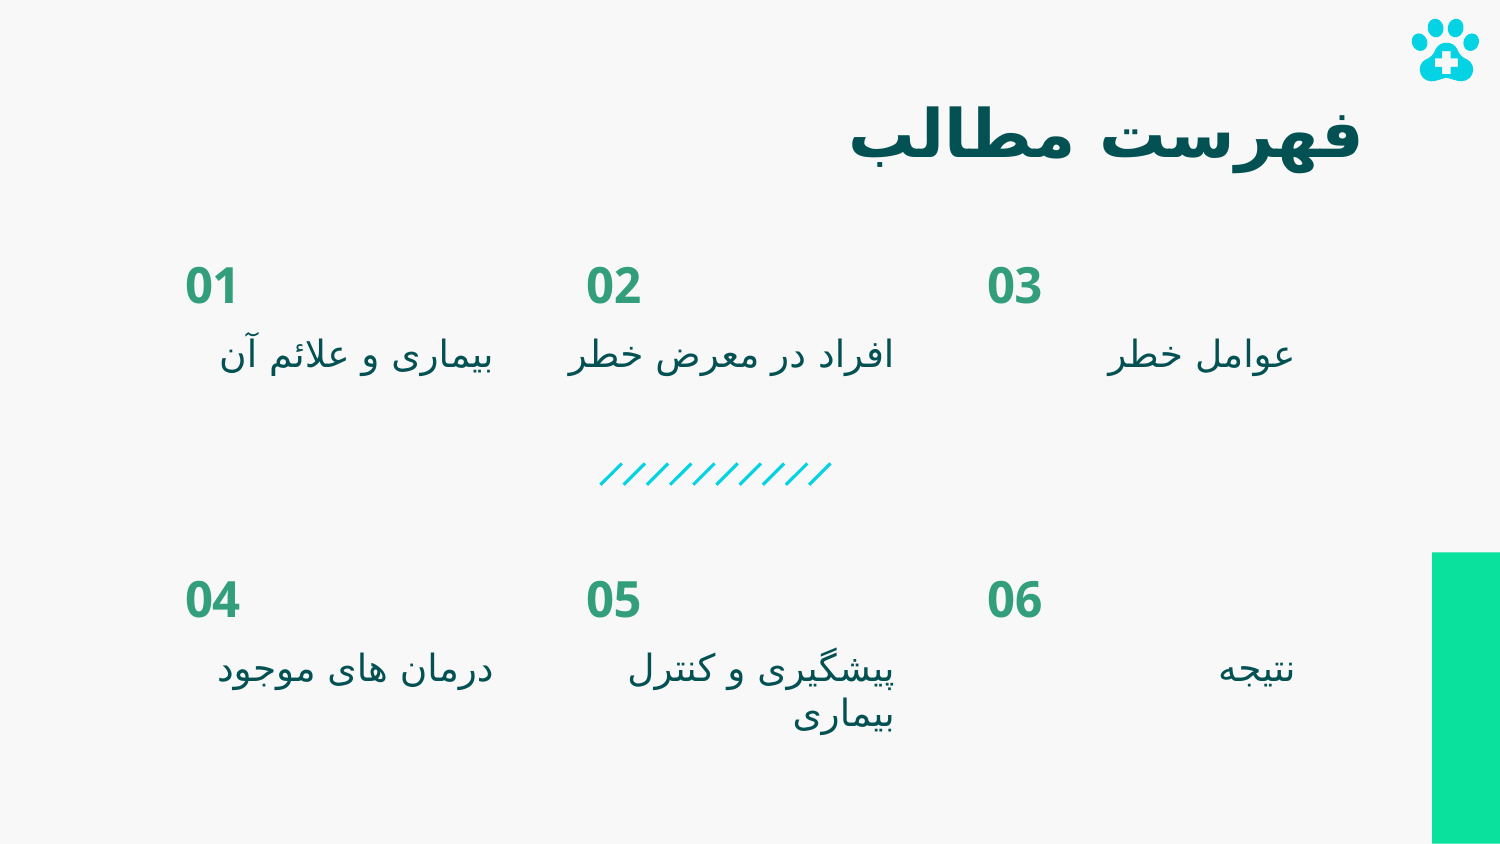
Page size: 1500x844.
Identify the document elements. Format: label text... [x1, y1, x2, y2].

title 01 [120, 249, 256, 329]
title 05 [521, 563, 657, 629]
subtitle درمان های موجود [120, 629, 509, 750]
title 03 [922, 249, 1058, 314]
title فهرست مطالب [120, 76, 1380, 168]
subtitle پیشگیری و کنترل بیماری [521, 629, 910, 750]
subtitle نتیجه [922, 629, 1311, 750]
subtitle افراد در معرض خطر [521, 314, 910, 435]
subtitle عوامل خطر [922, 314, 1311, 435]
title 04 [120, 563, 256, 629]
subtitle بیماری و علائم آن [120, 314, 509, 435]
title 06 [922, 563, 1058, 629]
title 02 [521, 249, 657, 314]
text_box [600, 463, 831, 485]
